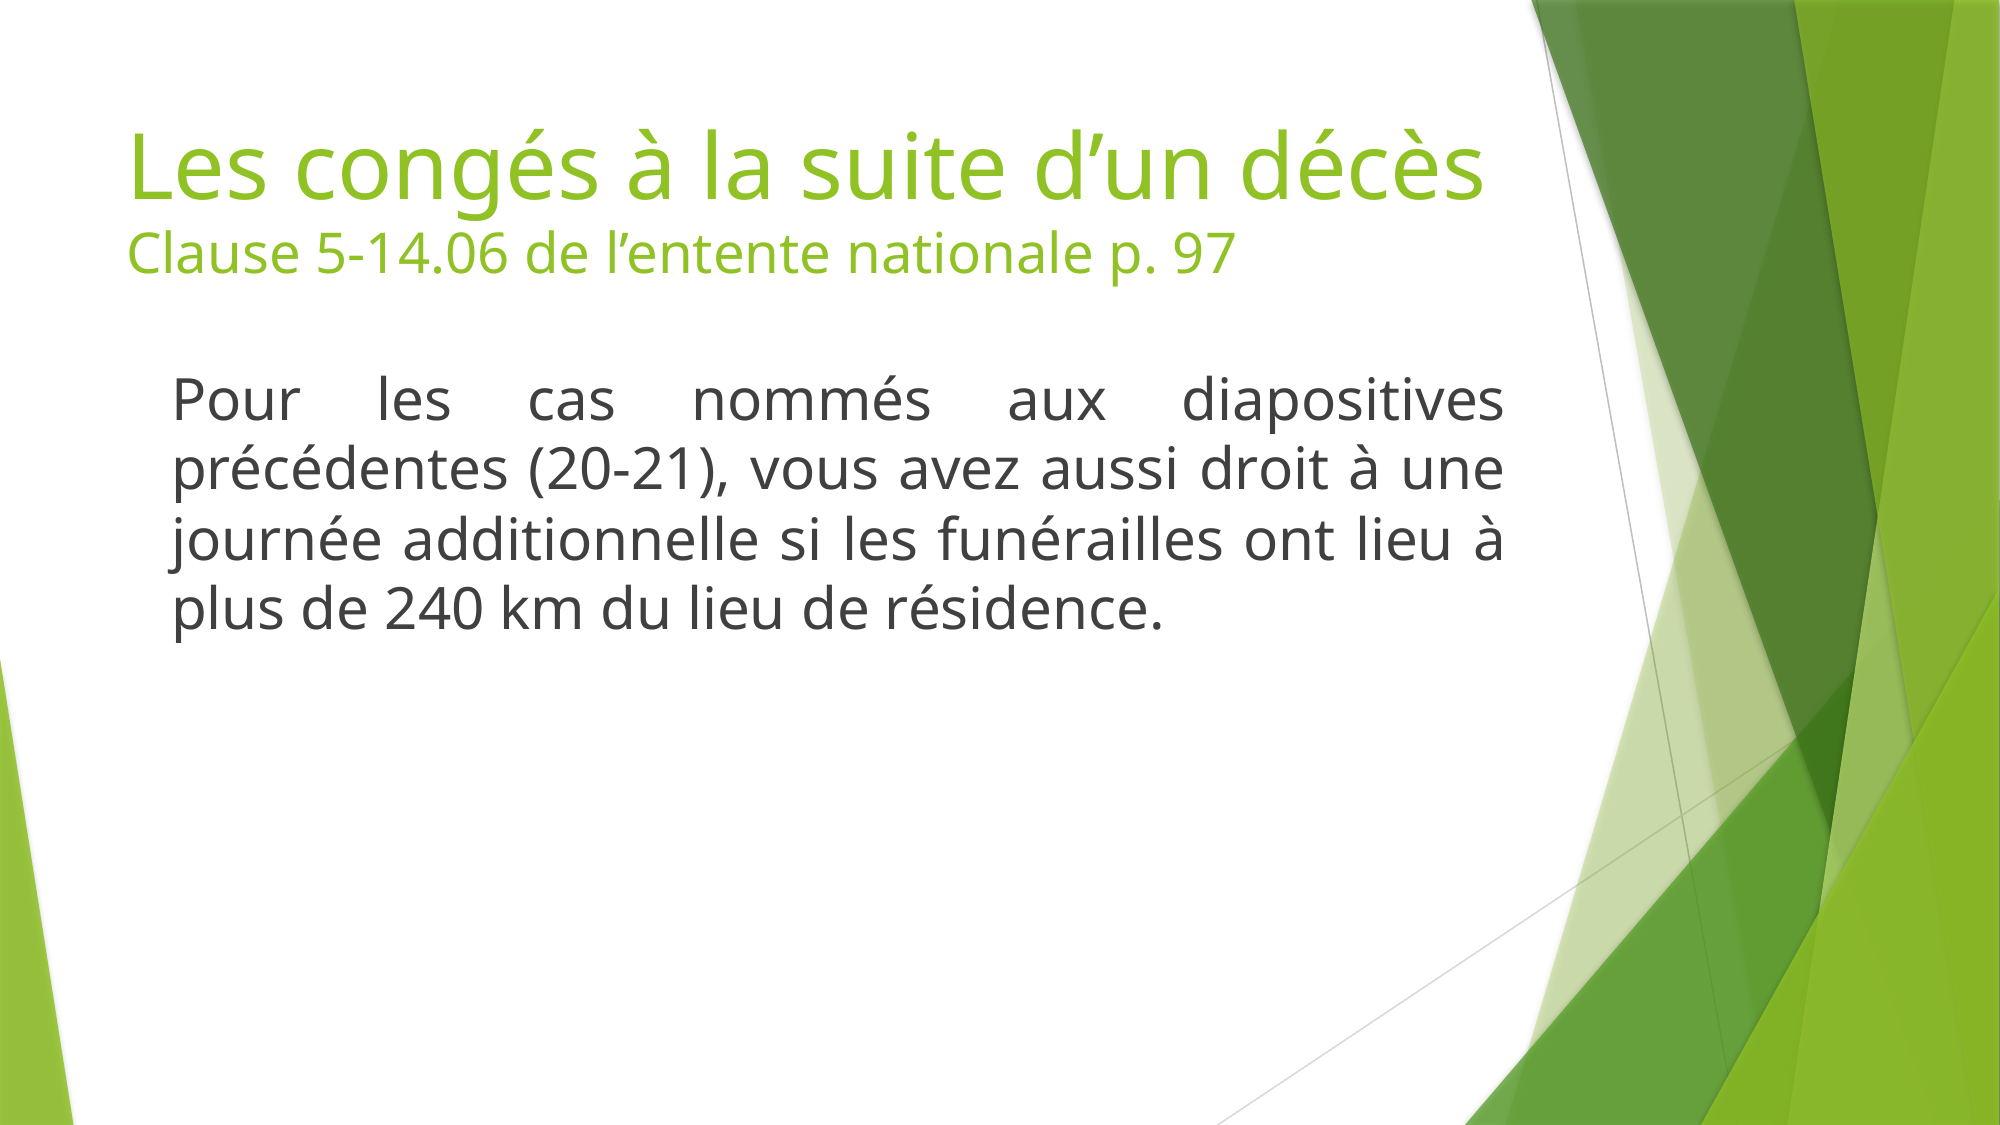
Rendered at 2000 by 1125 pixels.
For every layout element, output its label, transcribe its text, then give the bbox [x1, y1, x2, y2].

list Pour les cas nommés aux diapositives précédentes (20-21), vous avez aussi droit à une journée additionnelle si les funérailles ont lieu à plus de 240 km du lieu de résidence. [111, 354, 1521, 992]
title Les congés à la suite d’un décès Clause 5-14.06 de l’entente nationale p. 97 [111, 99, 1521, 317]
